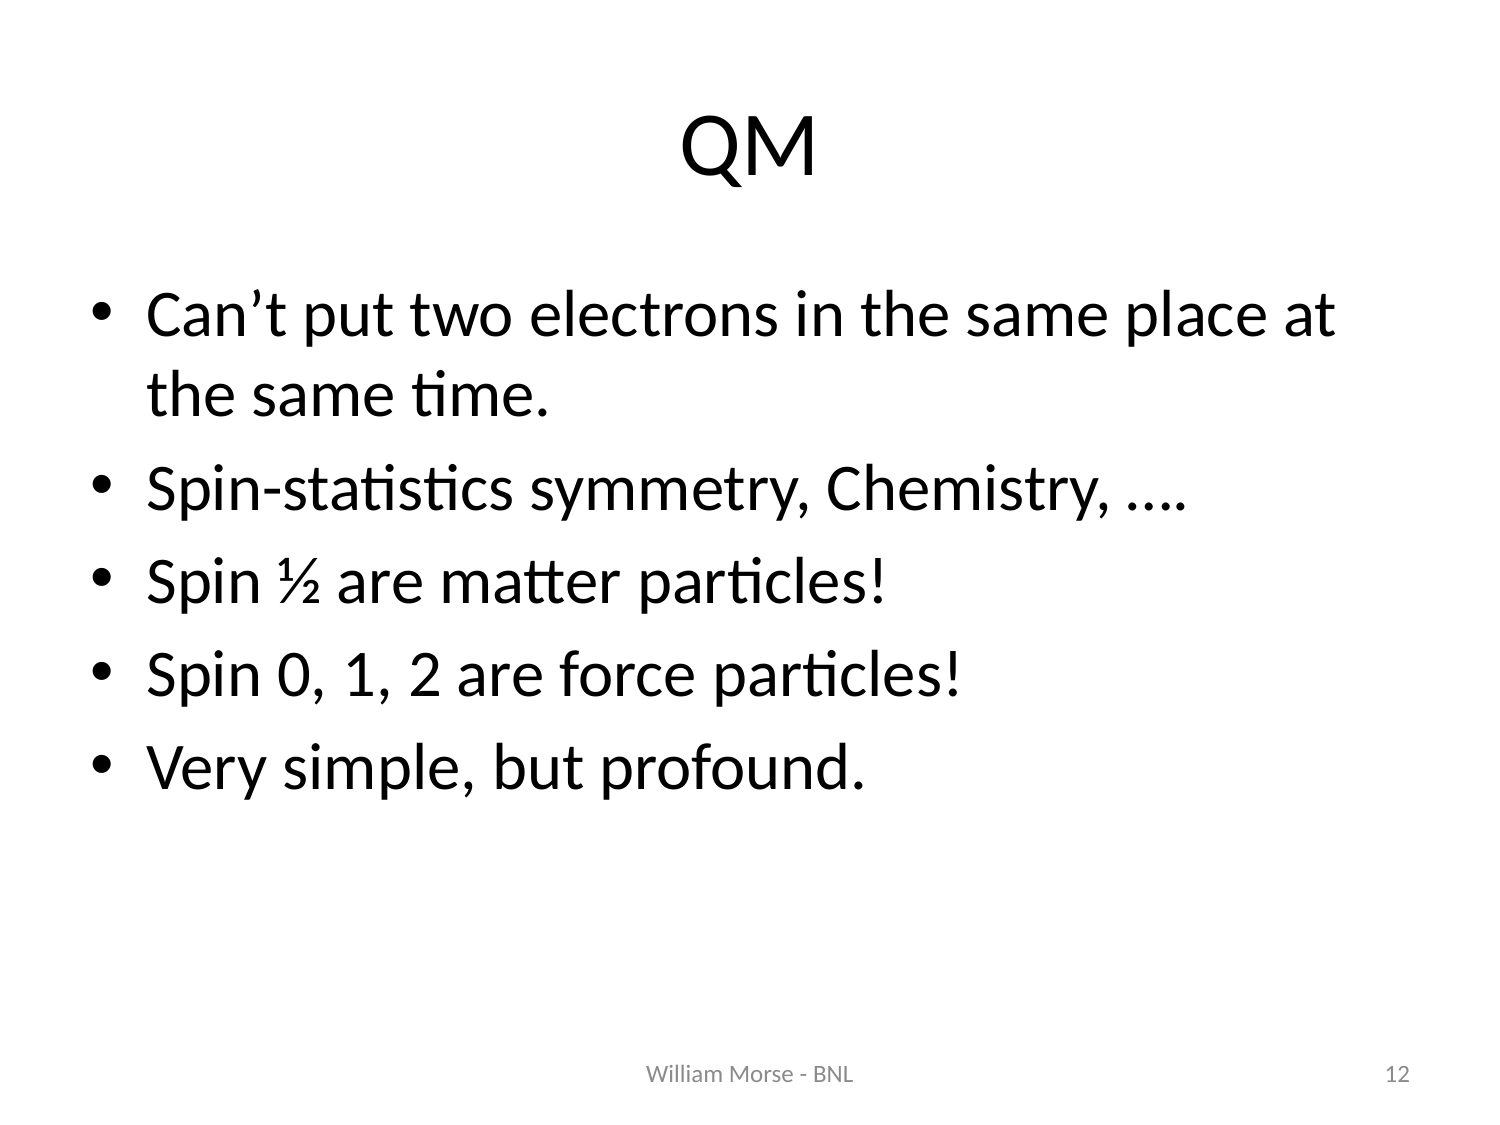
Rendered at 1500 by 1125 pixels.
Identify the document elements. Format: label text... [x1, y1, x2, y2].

title QM [75, 45, 1425, 233]
footer William Morse - BNL [512, 1042, 988, 1103]
slide_number 12 [1074, 1042, 1425, 1103]
list Can’t put two electrons in the same place at the same time. Spin-statistics symmetry, Chemistry, …. Spin ½ are matter particles! Spin 0, 1, 2 are force particles! Very simple, but profound. [75, 262, 1425, 1005]
